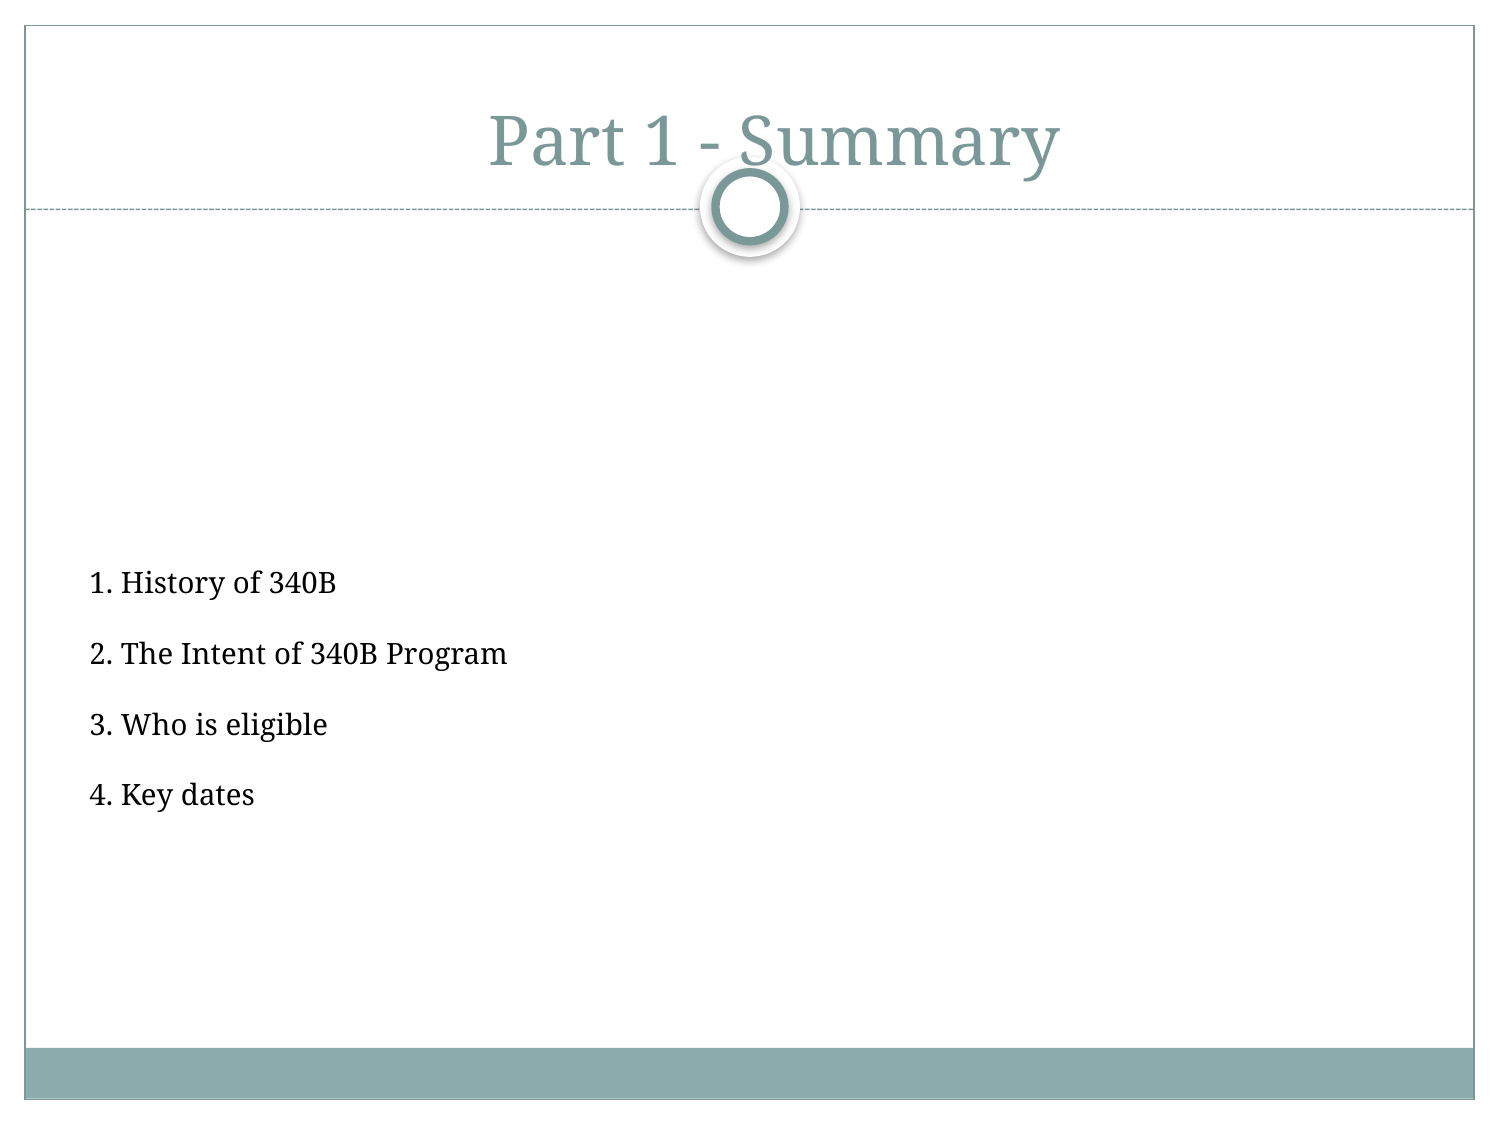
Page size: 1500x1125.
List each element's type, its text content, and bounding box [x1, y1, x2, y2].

text_box Part 1 - Summary [74, 62, 1475, 187]
title 1. History of 340B 2. The Intent of 340B Program 3. Who is eligible 4. Key dates [74, 237, 1475, 925]
